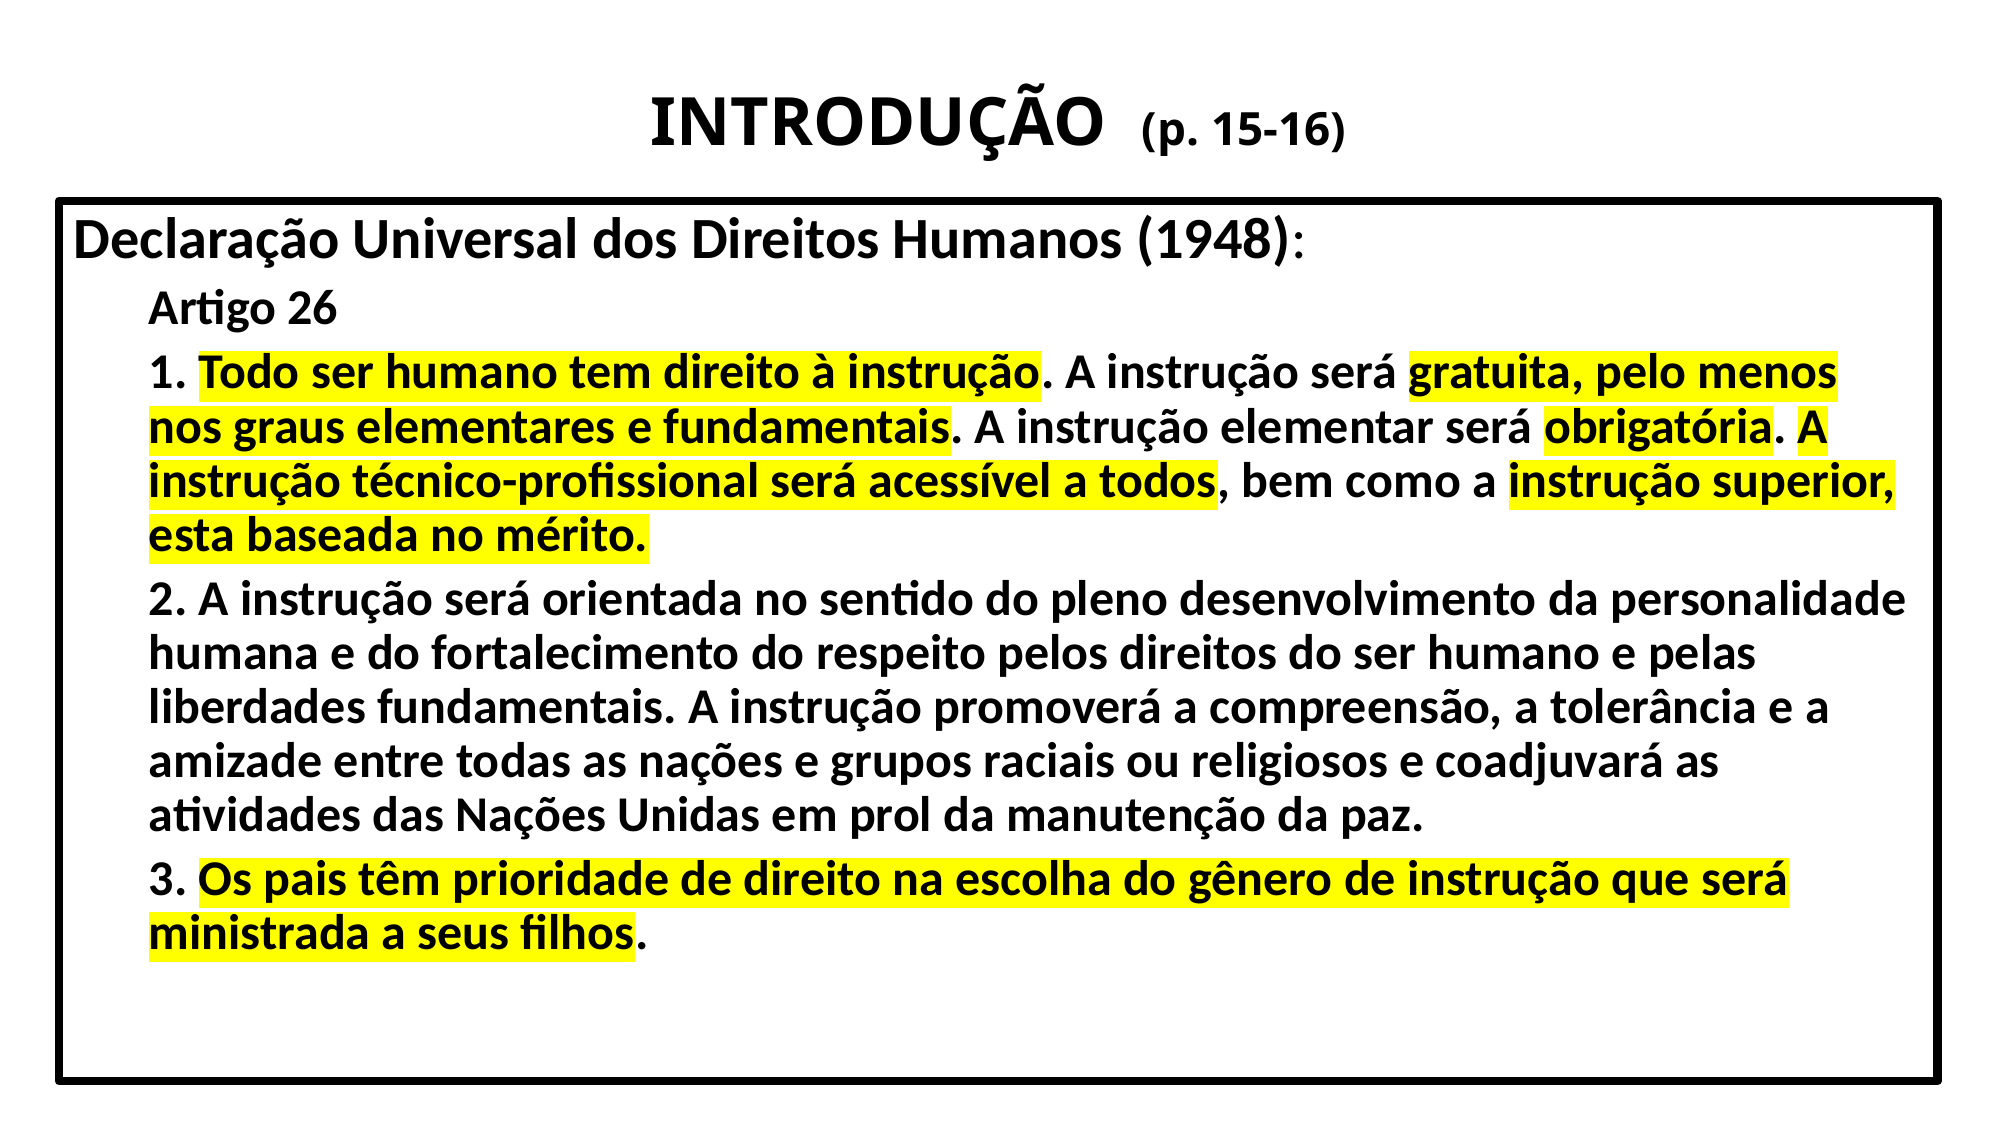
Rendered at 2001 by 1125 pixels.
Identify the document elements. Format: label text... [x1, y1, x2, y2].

list Declaração Universal dos Direitos Humanos (1948): Artigo 26 1. Todo ser humano tem direito à instrução. A instrução será gratuita, pelo menos nos graus elementares e fundamentais. A instrução elementar será obrigatória. A instrução técnico-profissional será acessível a todos, bem como a instrução superior, esta baseada no mérito. 2. A instrução será orientada no sentido do pleno desenvolvimento da personalidade humana e do fortalecimento do respeito pelos direitos do ser humano e pelas liberdades fundamentais. A instrução promoverá a compreensão, a tolerância e a amizade entre todas as nações e grupos raciais ou religiosos e coadjuvará as atividades das Nações Unidas em prol da manutenção da paz. 3. Os pais têm prioridade de direito na escolha do gênero de instrução que será ministrada a seus filhos. [58, 200, 1938, 1082]
title INTRODUÇÃO (p. 15-16) [58, 59, 1938, 189]
